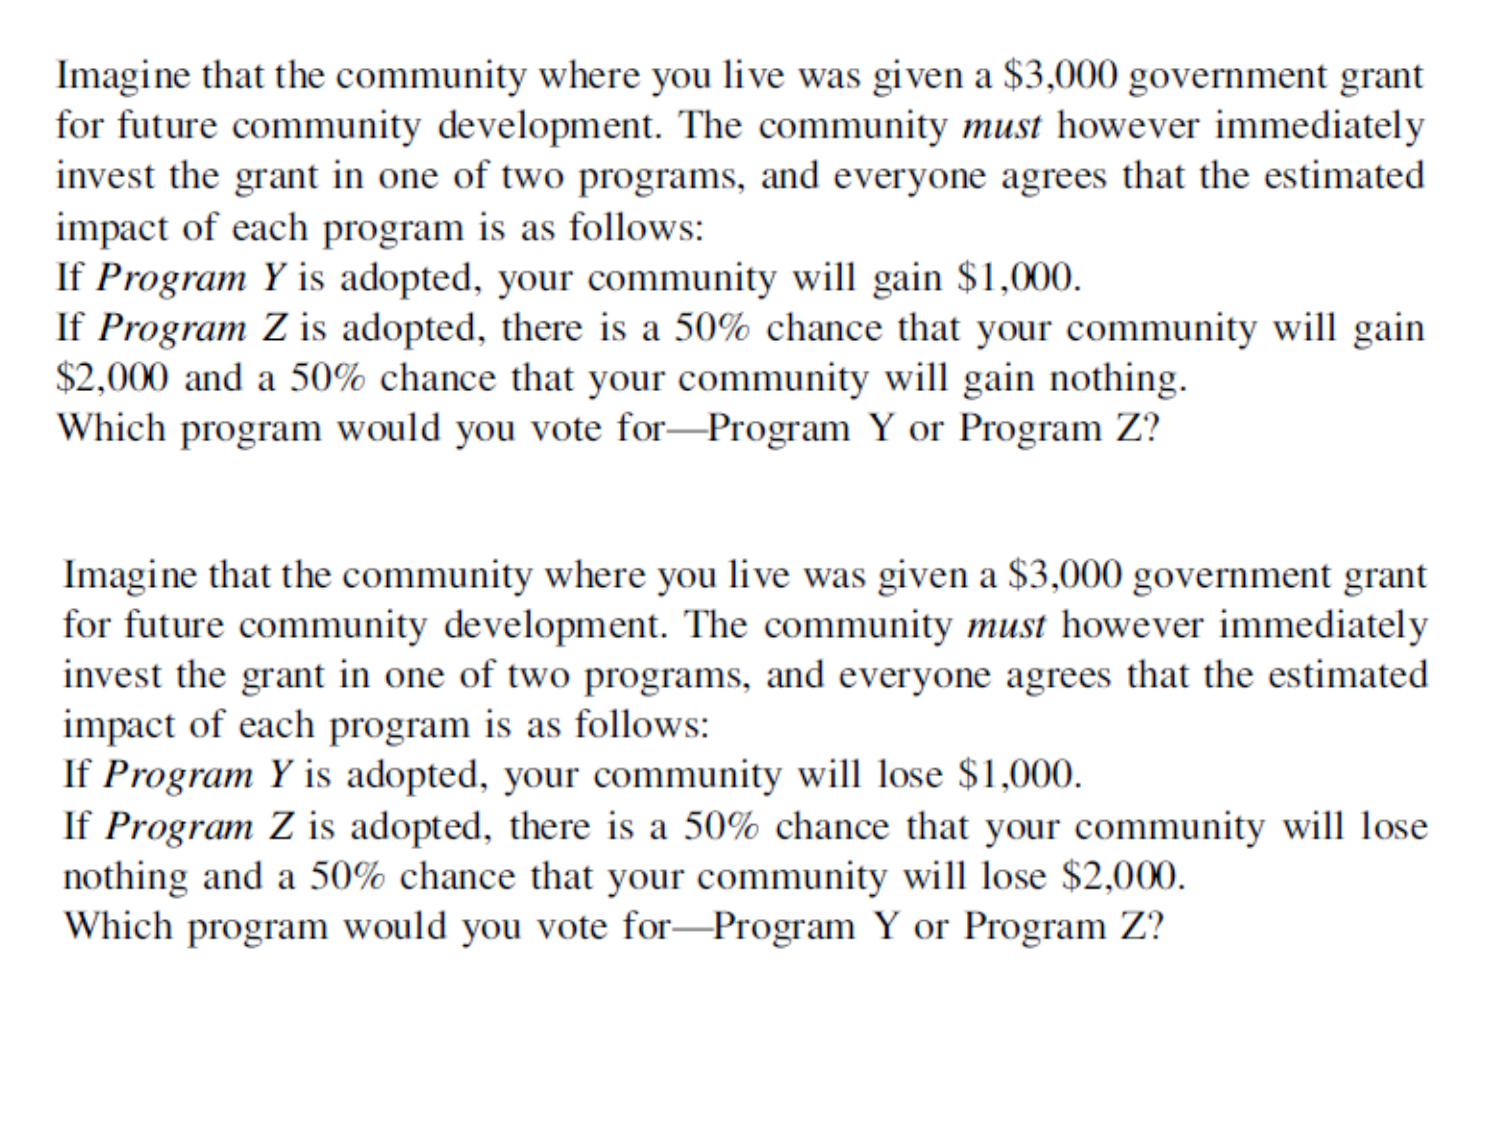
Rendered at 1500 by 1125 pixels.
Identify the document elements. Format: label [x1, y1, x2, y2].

picture [17, 538, 1498, 971]
list [26, 42, 1459, 472]
